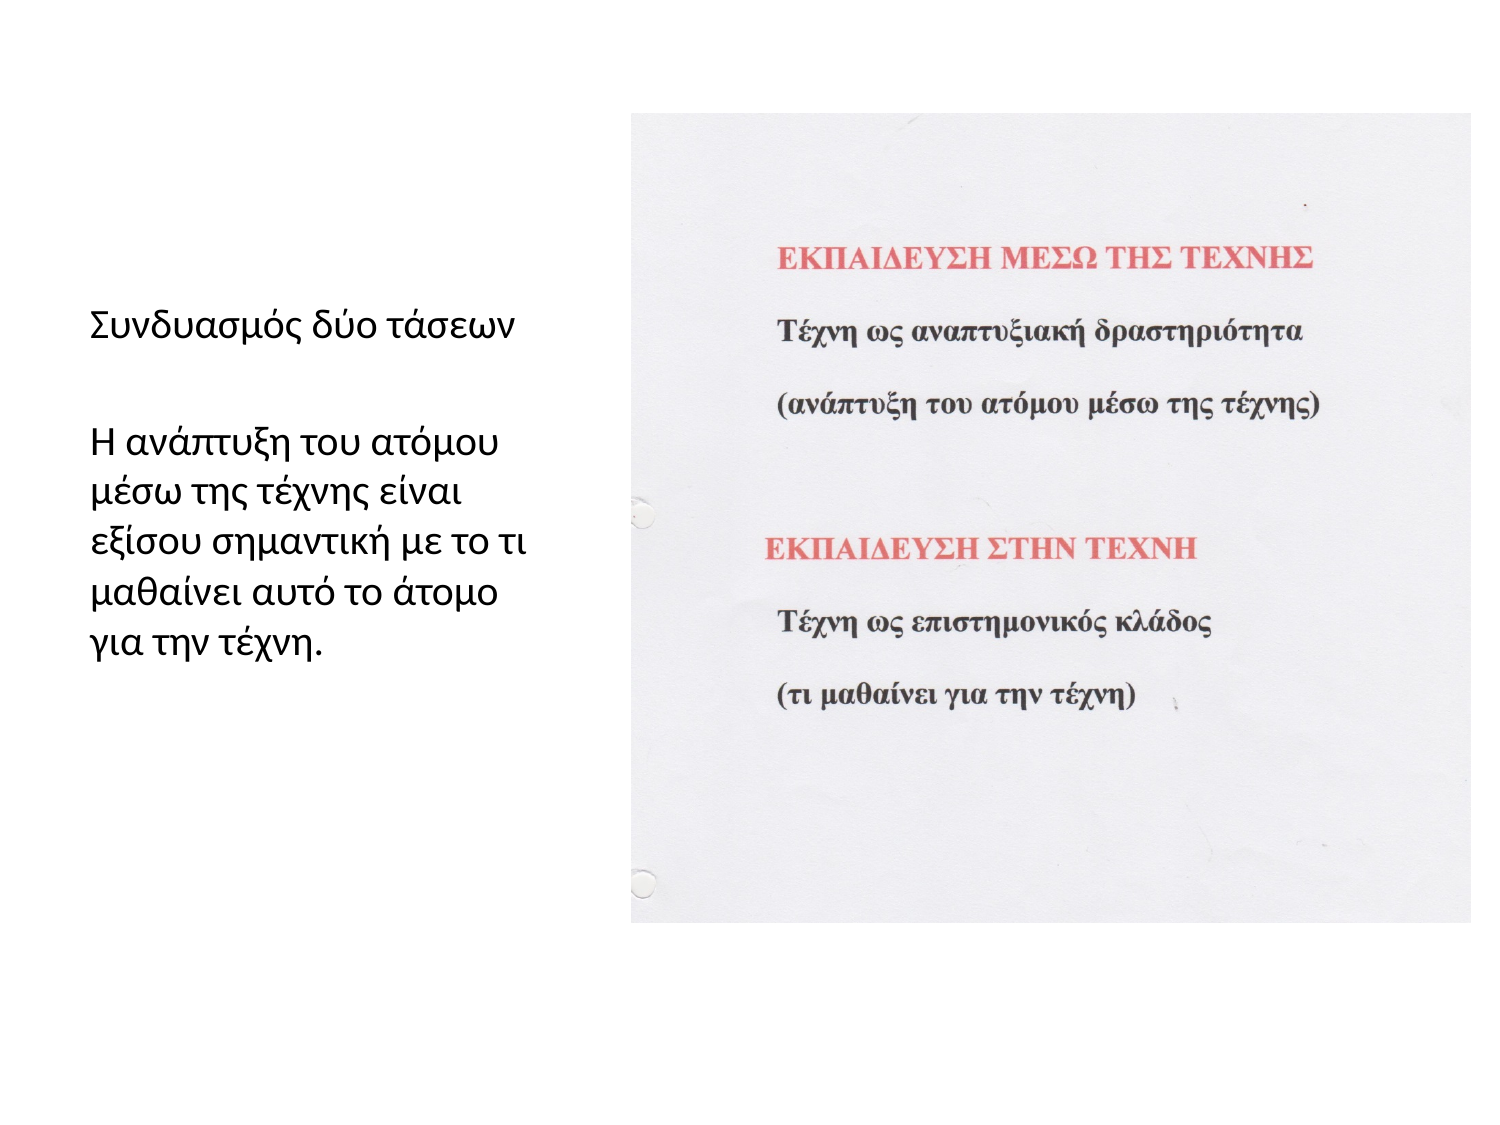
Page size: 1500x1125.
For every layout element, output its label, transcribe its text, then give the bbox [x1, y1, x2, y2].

list Συνδυασμός δύο τάσεων Η ανάπτυξη του ατόμου μέσω της τέχνης είναι εξίσου σημαντική με το τι μαθαίνει αυτό το άτομο για την τέχνη. [75, 113, 569, 1005]
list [631, 113, 1471, 923]
